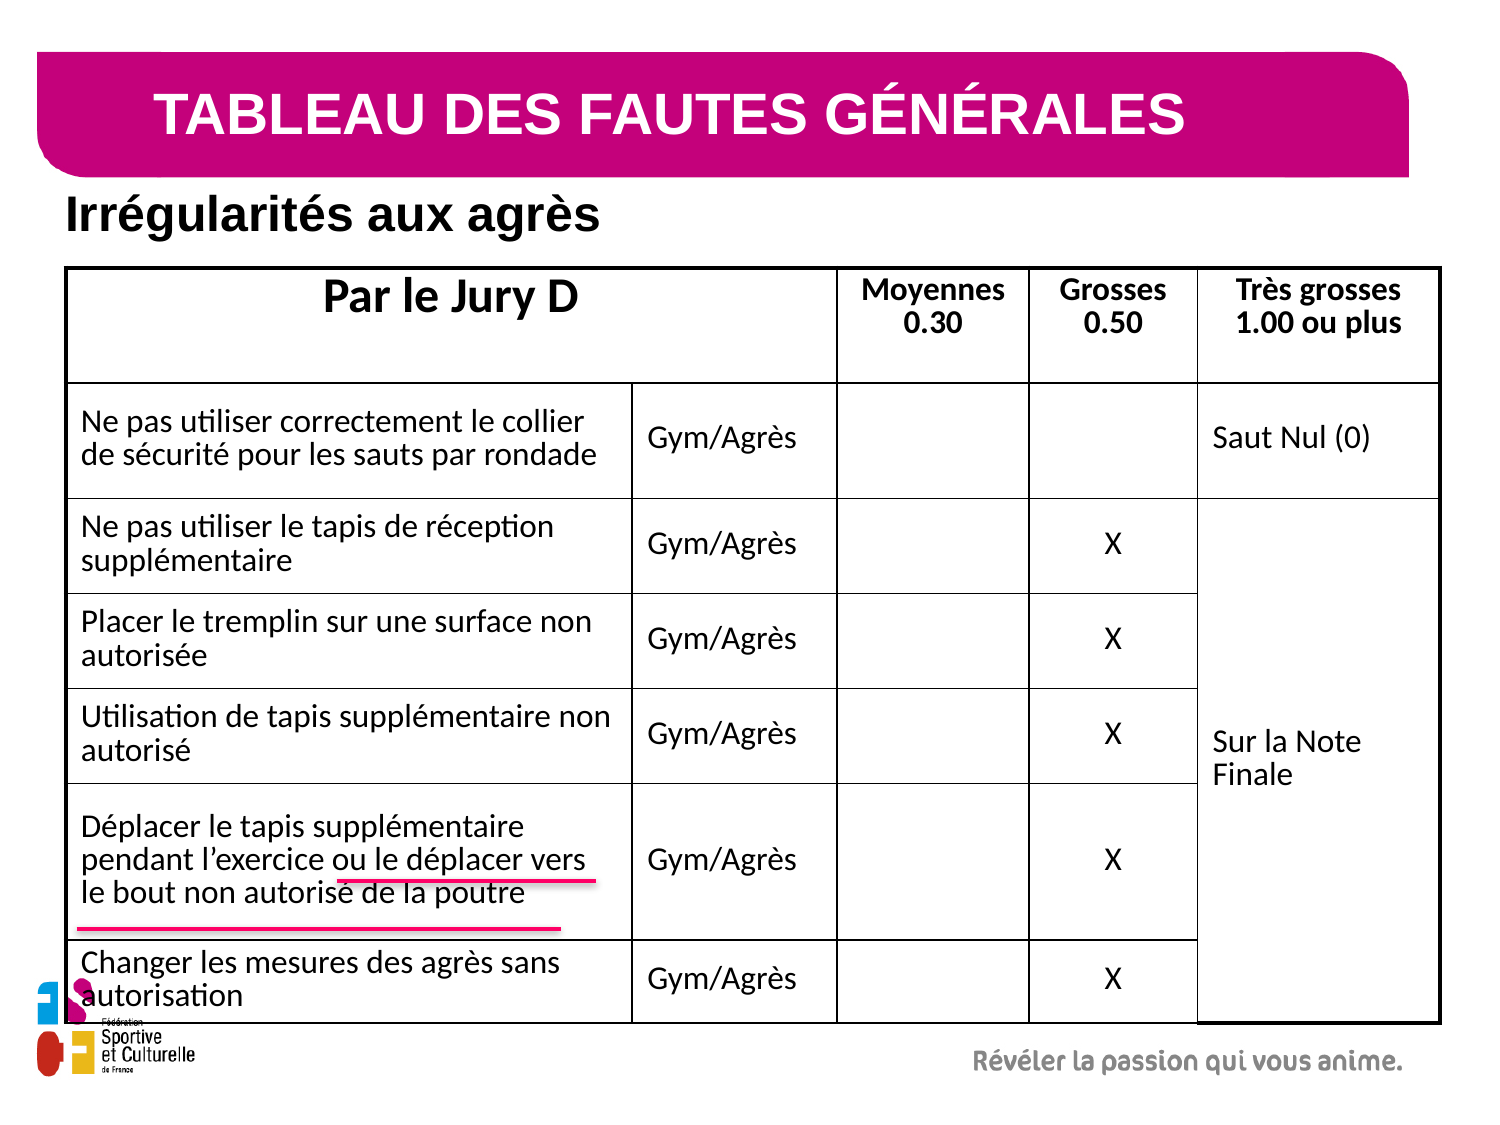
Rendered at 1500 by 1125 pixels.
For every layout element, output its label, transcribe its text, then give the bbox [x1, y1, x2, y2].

table_cell Ne pas utiliser correctement le collier de sécurité pour les sauts par rondade [68, 384, 631, 498]
table_cell X [1030, 784, 1197, 939]
table_cell Gym/Agrès [633, 784, 836, 939]
table_cell Gym/Agrès [633, 941, 836, 1022]
table_header Grosses 0.50 [1030, 276, 1197, 382]
table_cell X [1030, 594, 1197, 688]
table_cell X [1030, 941, 1197, 1022]
table_cell Changer les mesures des agrès sans autorisation [68, 941, 631, 1022]
table_cell Gym/Agrès [633, 594, 836, 688]
table_cell [838, 941, 1028, 1022]
table_cell Ne pas utiliser le tapis de réception supplémentaire [68, 499, 631, 593]
table_cell Saut Nul (0) [1198, 384, 1438, 498]
table_cell [838, 689, 1028, 783]
table_cell X [1030, 499, 1197, 593]
table_cell [838, 384, 1028, 498]
table_cell Utilisation de tapis supplémentaire non autorisé [68, 689, 631, 783]
table_cell X [1030, 689, 1197, 783]
table_cell Placer le tremplin sur une surface non autorisée [68, 594, 631, 688]
table_cell Gym/Agrès [633, 689, 836, 783]
table_cell [1030, 384, 1197, 498]
table_cell Déplacer le tapis supplémentaire pendant l’exercice ou le déplacer vers le bout non autorisé de la poutre [68, 784, 631, 939]
table_header Très grosses 1.00 ou plus [1198, 270, 1438, 382]
table_cell [838, 499, 1028, 593]
table_cell [838, 784, 1028, 939]
table_header Moyennes 0.30 [838, 276, 1028, 382]
table_header Par le Jury D [68, 276, 836, 382]
picture [0, 0, 1473, 1109]
text_box Irrégularités aux agrès [5, 148, 1380, 276]
title Tableau des Fautes Générales [94, 47, 1469, 175]
table_cell Sur la Note Finale [1198, 499, 1438, 1021]
table_cell Gym/Agrès [633, 384, 836, 498]
table_cell Gym/Agrès [633, 499, 836, 593]
table_cell [838, 594, 1028, 688]
